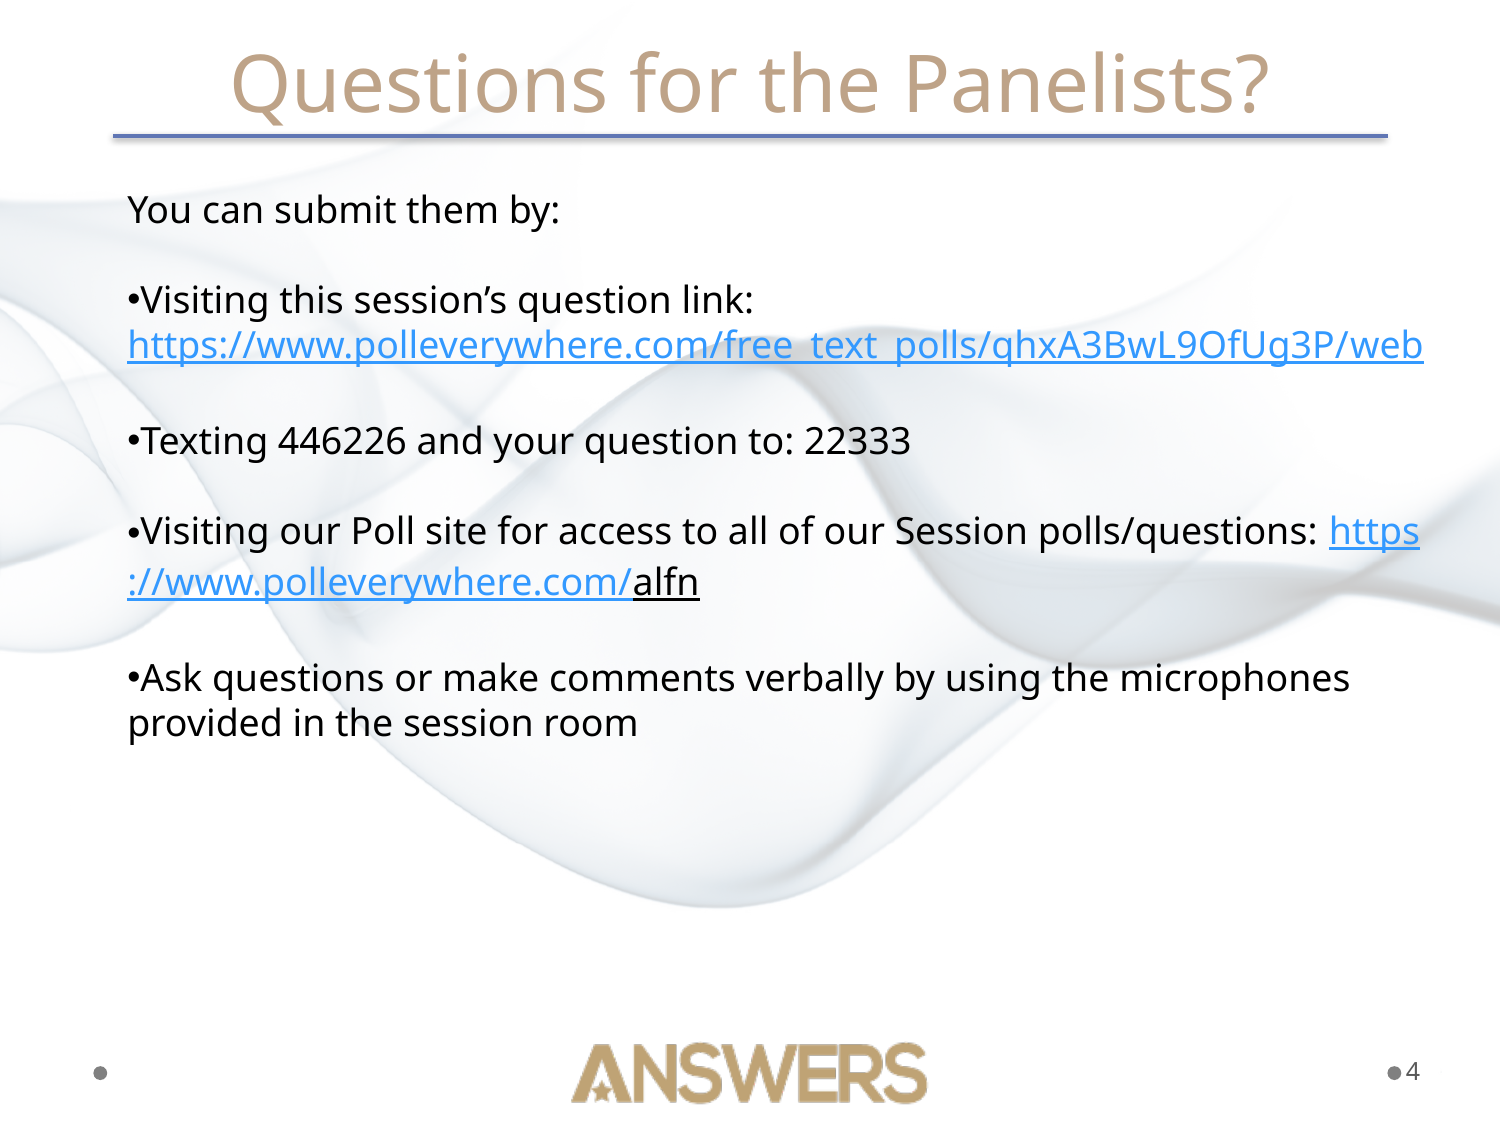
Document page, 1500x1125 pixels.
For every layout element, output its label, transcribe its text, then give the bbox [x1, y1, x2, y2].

slide_number 4 [1401, 1042, 1494, 1103]
title Questions for the Panelists? [112, 25, 1388, 134]
text_box You can submit them by: Visiting this session’s question link: https://www.polleverywhere.com/free_text_polls/qhxA3BwL9OfUg3P/web Texting 446226 and your question to: 22333 Visiting our Poll site for access to all of our Session polls/questions: https://www.polleverywhere.com/alfn Ask questions or make comments verbally by using the microphones provided in the session room [112, 178, 1464, 752]
picture [567, 1026, 933, 1124]
